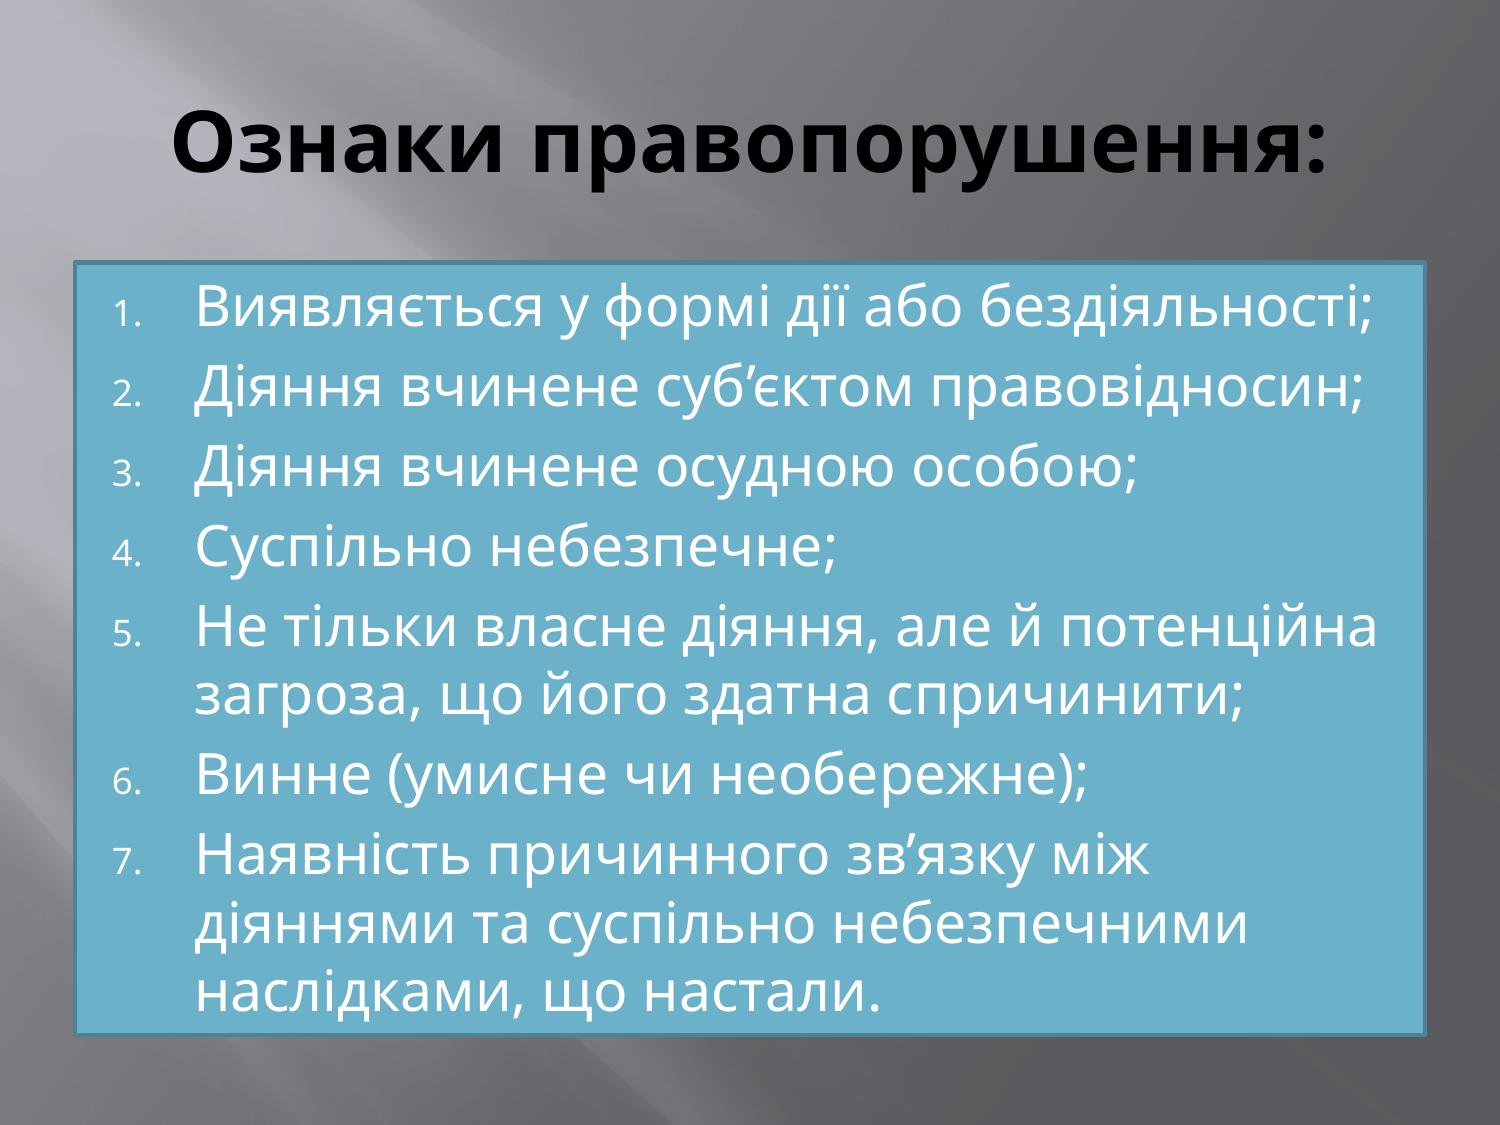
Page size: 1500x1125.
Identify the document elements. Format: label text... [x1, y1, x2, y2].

list Виявляється у формі дії або бездіяльності; Діяння вчинене суб’єктом правовідносин; Діяння вчинене осудною особою; Суспільно небезпечне; Не тільки власне діяння, але й потенційна загроза, що його здатна спричинити; Винне (умисне чи необережне); Наявність причинного зв’язку між діяннями та суспільно небезпечними наслідками, що настали. [73, 260, 1427, 1037]
title Ознаки правопорушення: [75, 45, 1425, 233]
